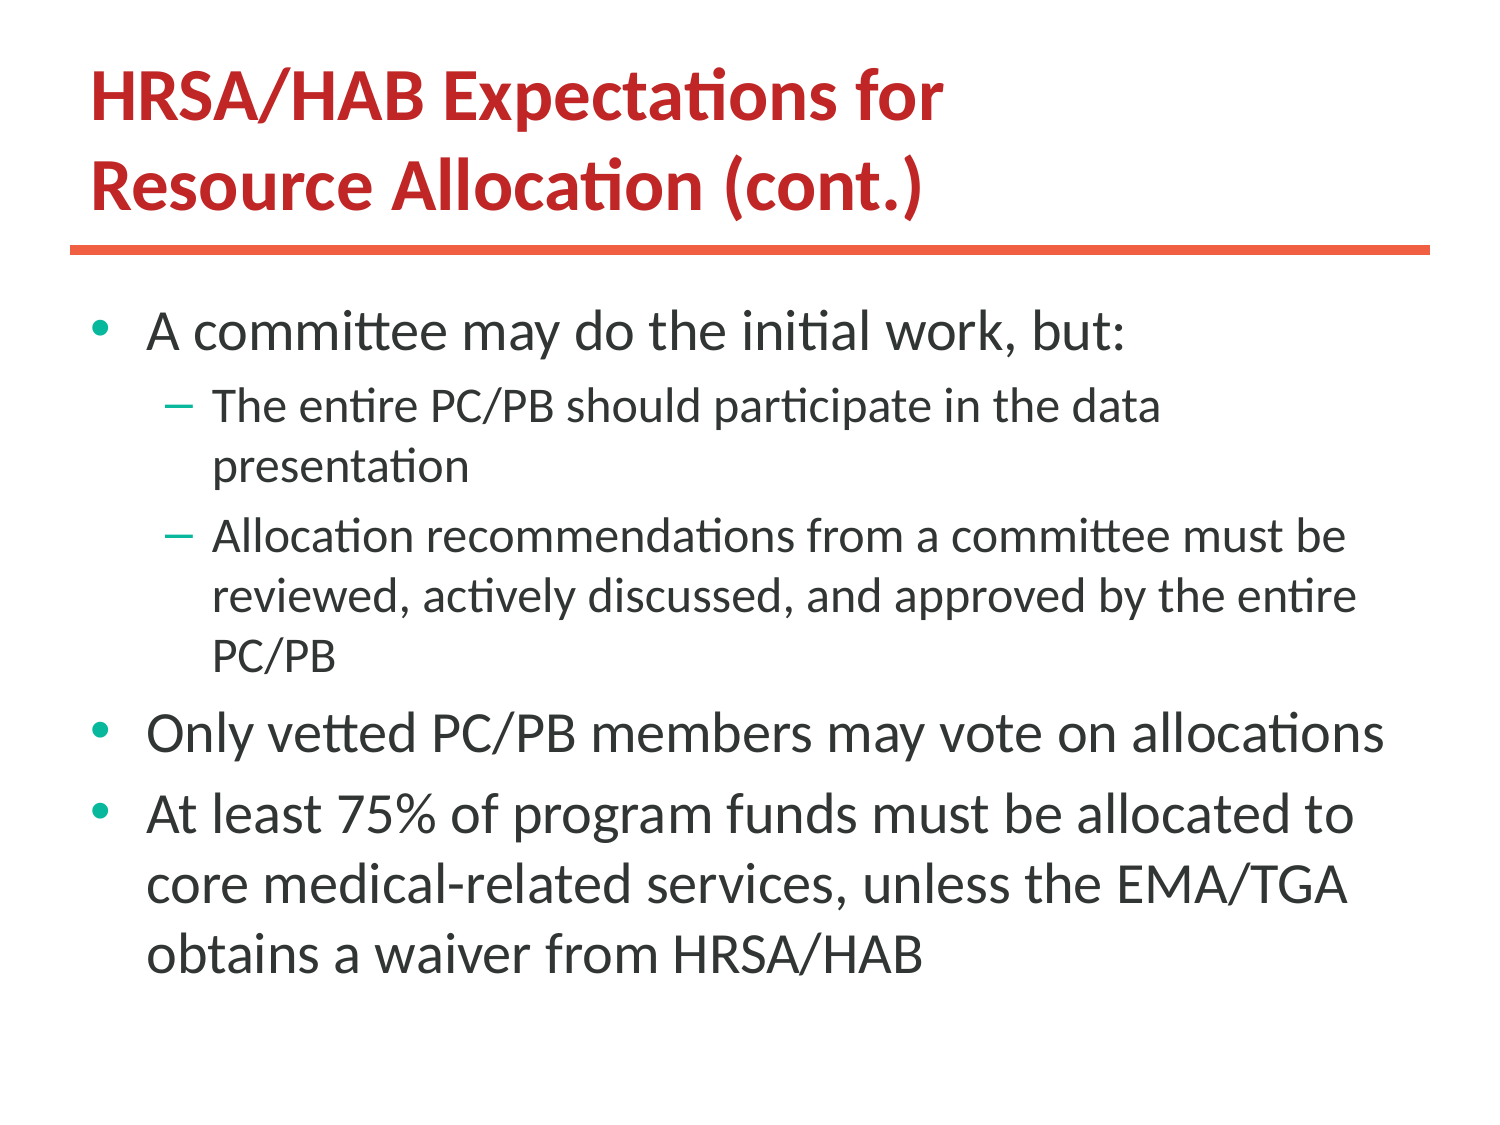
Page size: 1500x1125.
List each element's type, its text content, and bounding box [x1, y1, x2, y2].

title HRSA/HAB Expectations for Resource Allocation (cont.) [75, 45, 1425, 233]
list A committee may do the initial work, but: The entire PC/PB should participate in the data presentation Allocation recommendations from a committee must be reviewed, actively discussed, and approved by the entire PC/PB Only vetted PC/PB members may vote on allocations At least 75% of program funds must be allocated to core medical-related services, unless the EMA/TGA obtains a waiver from HRSA/HAB [75, 284, 1425, 1005]
